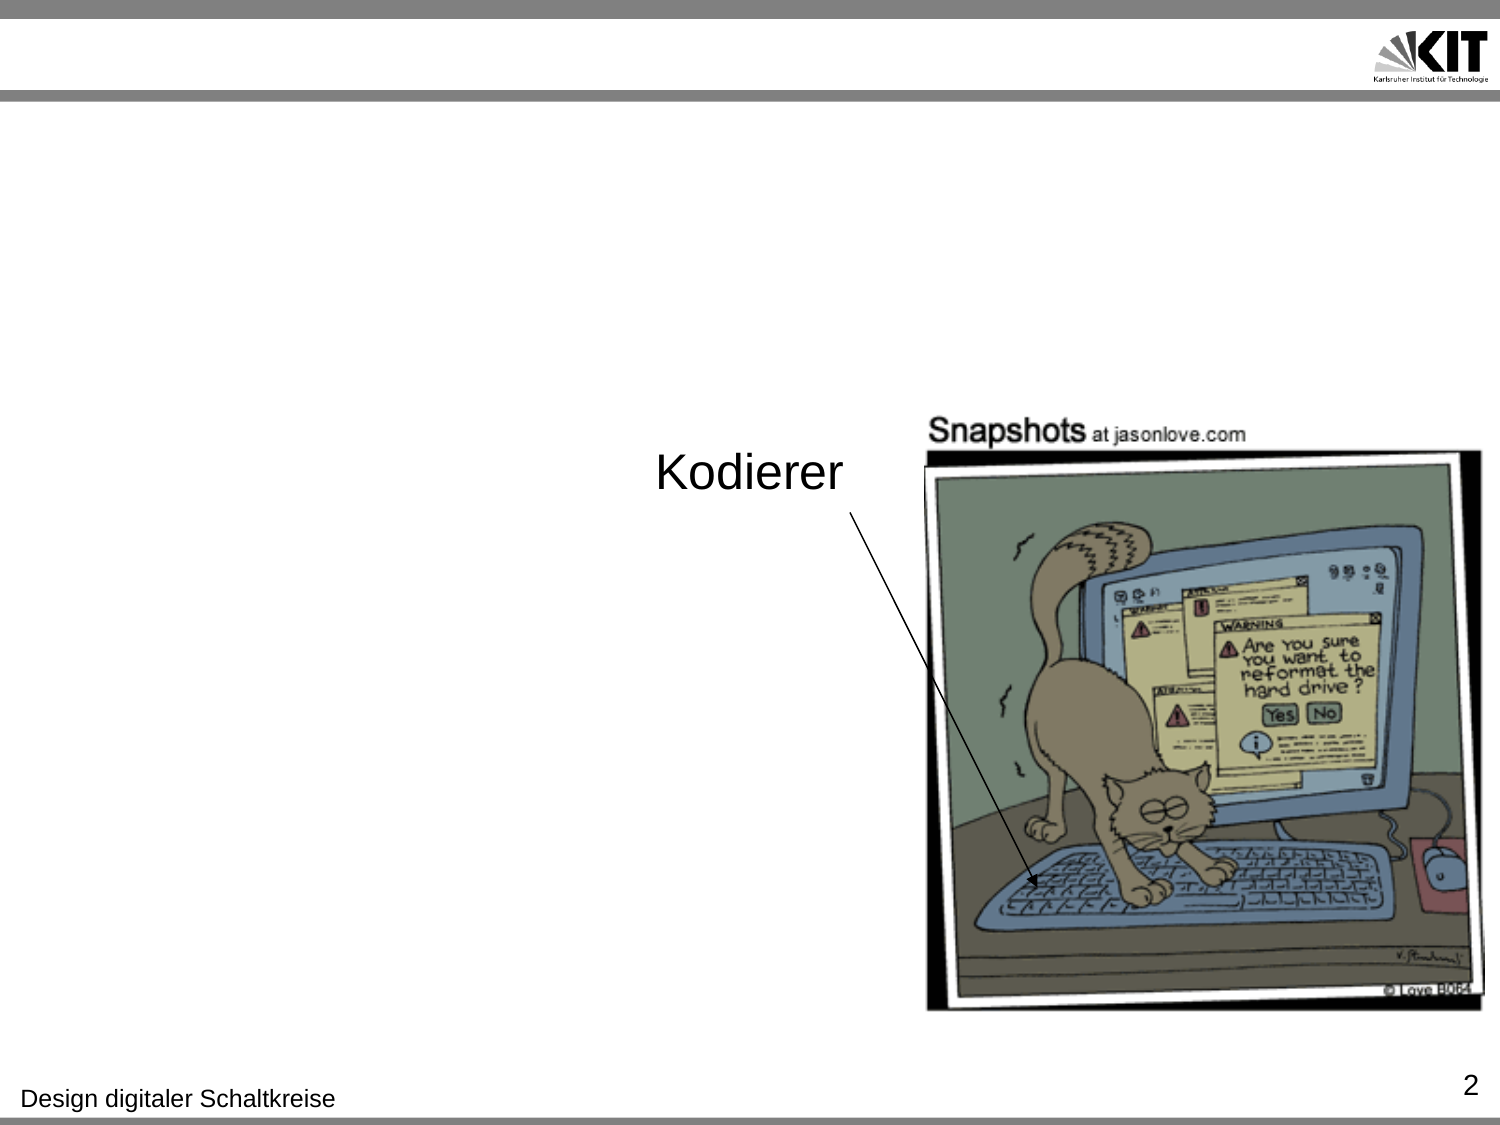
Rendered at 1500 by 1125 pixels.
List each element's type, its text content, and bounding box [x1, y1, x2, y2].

picture [924, 412, 1485, 1018]
slide_number 2 [1364, 1058, 1495, 1094]
picture [1374, 31, 1488, 83]
title Kodierer [112, 349, 1388, 591]
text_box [849, 512, 1038, 888]
